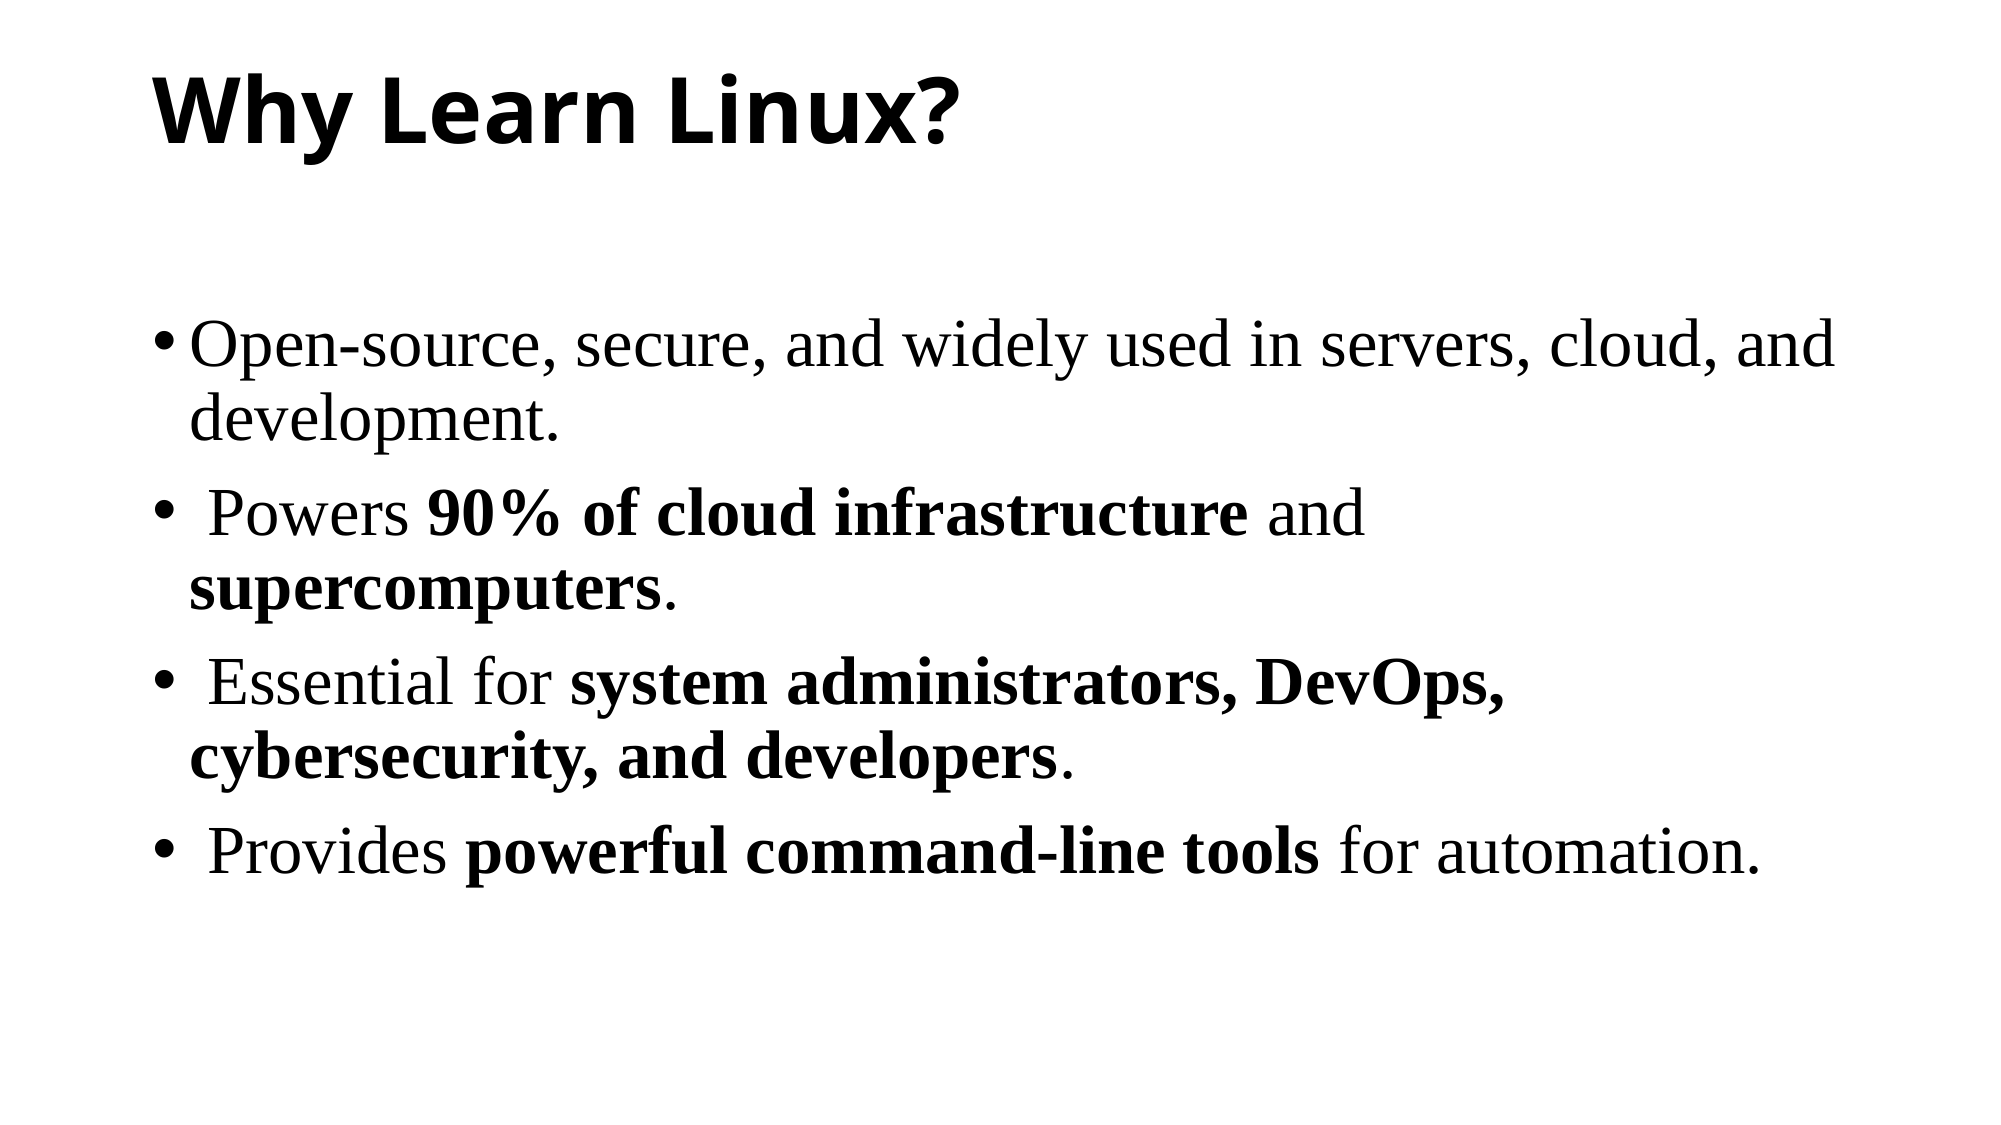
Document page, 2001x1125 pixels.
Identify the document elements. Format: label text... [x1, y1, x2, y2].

title Why Learn Linux? [137, 59, 1863, 278]
list Open-source, secure, and widely used in servers, cloud, and development. Powers 90% of cloud infrastructure and supercomputers. Essential for system administrators, DevOps, cybersecurity, and developers. Provides powerful command-line tools for automation. [137, 299, 1863, 1014]
